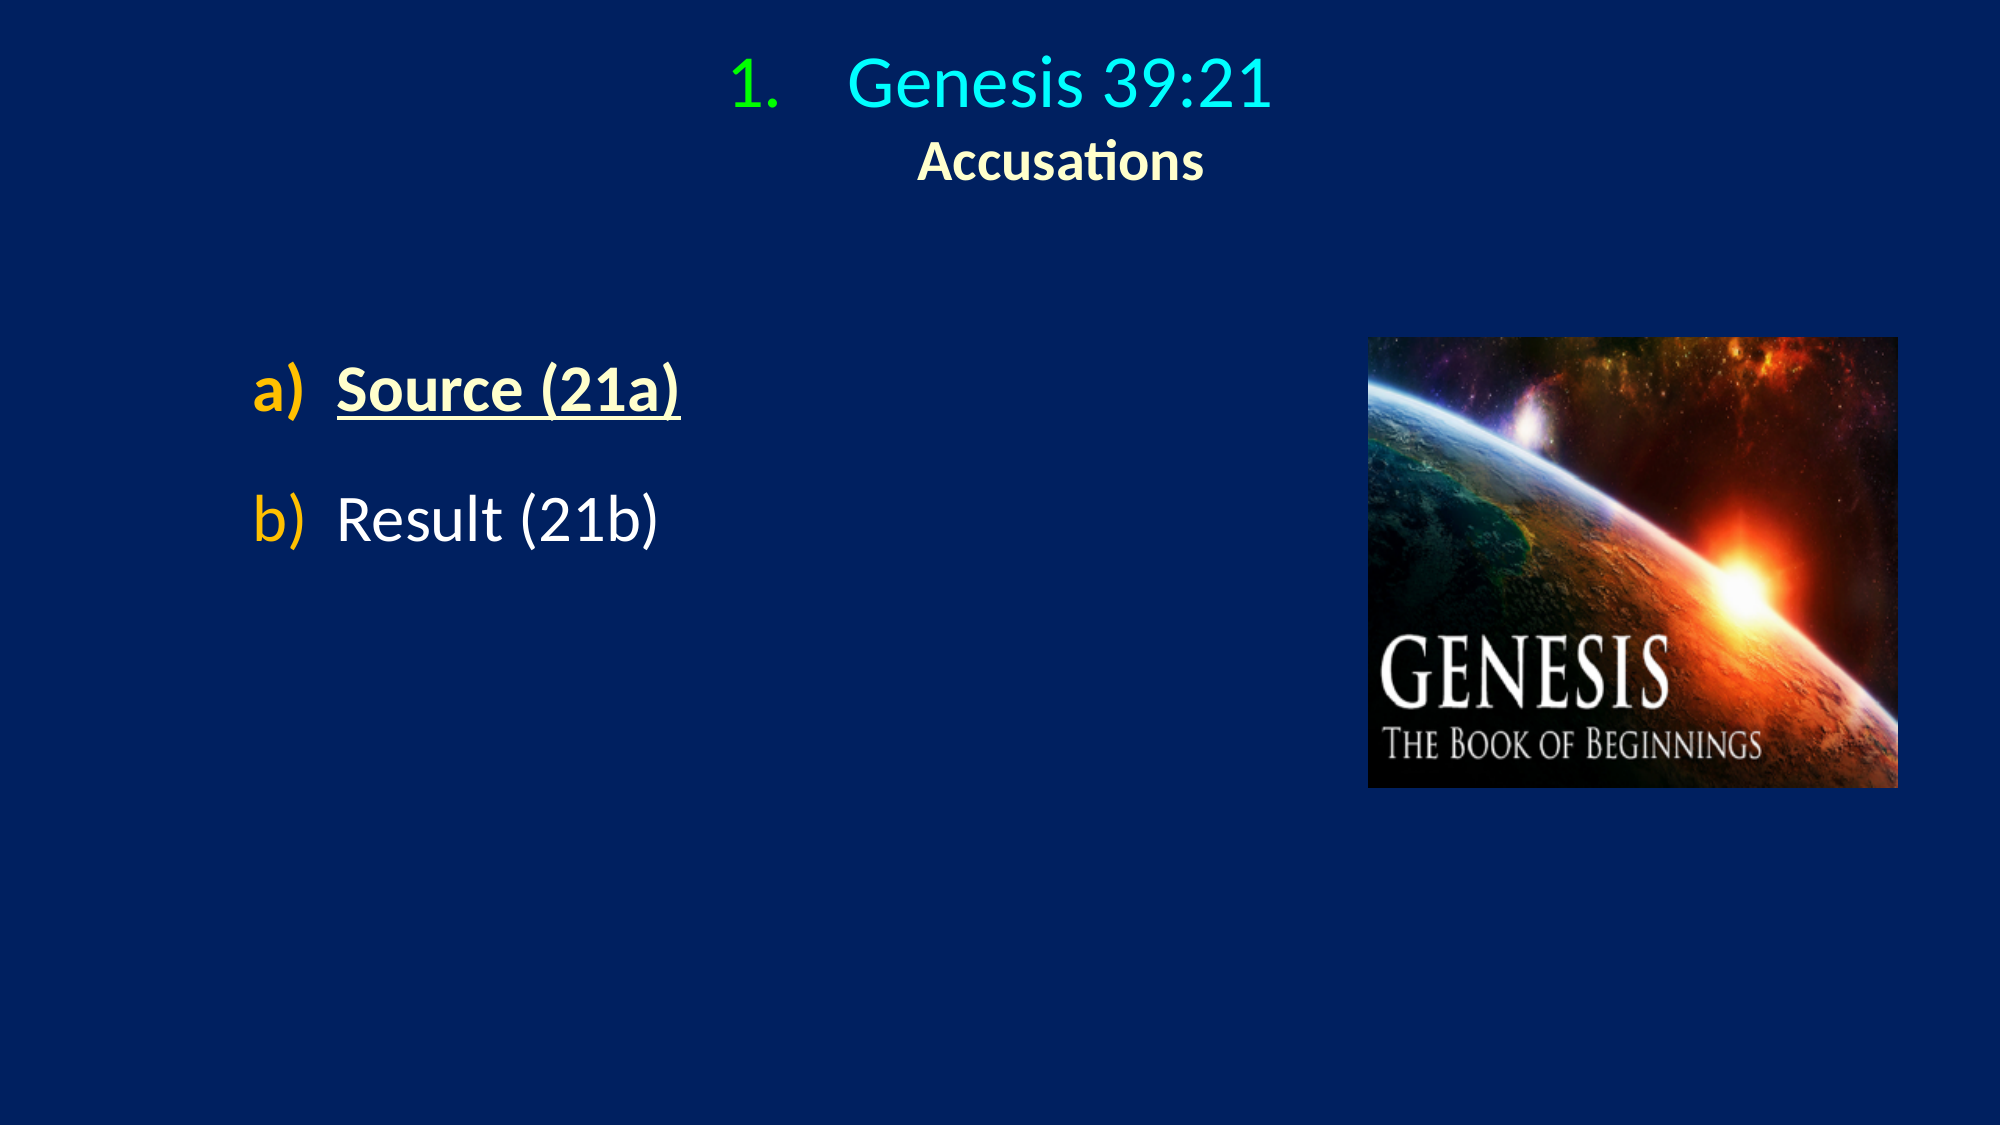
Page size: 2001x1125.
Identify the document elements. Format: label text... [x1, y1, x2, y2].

title Genesis 39:21 Accusations [535, 37, 1464, 188]
picture [1367, 337, 1898, 788]
list Source (21a) Result (21b) [237, 337, 1326, 913]
